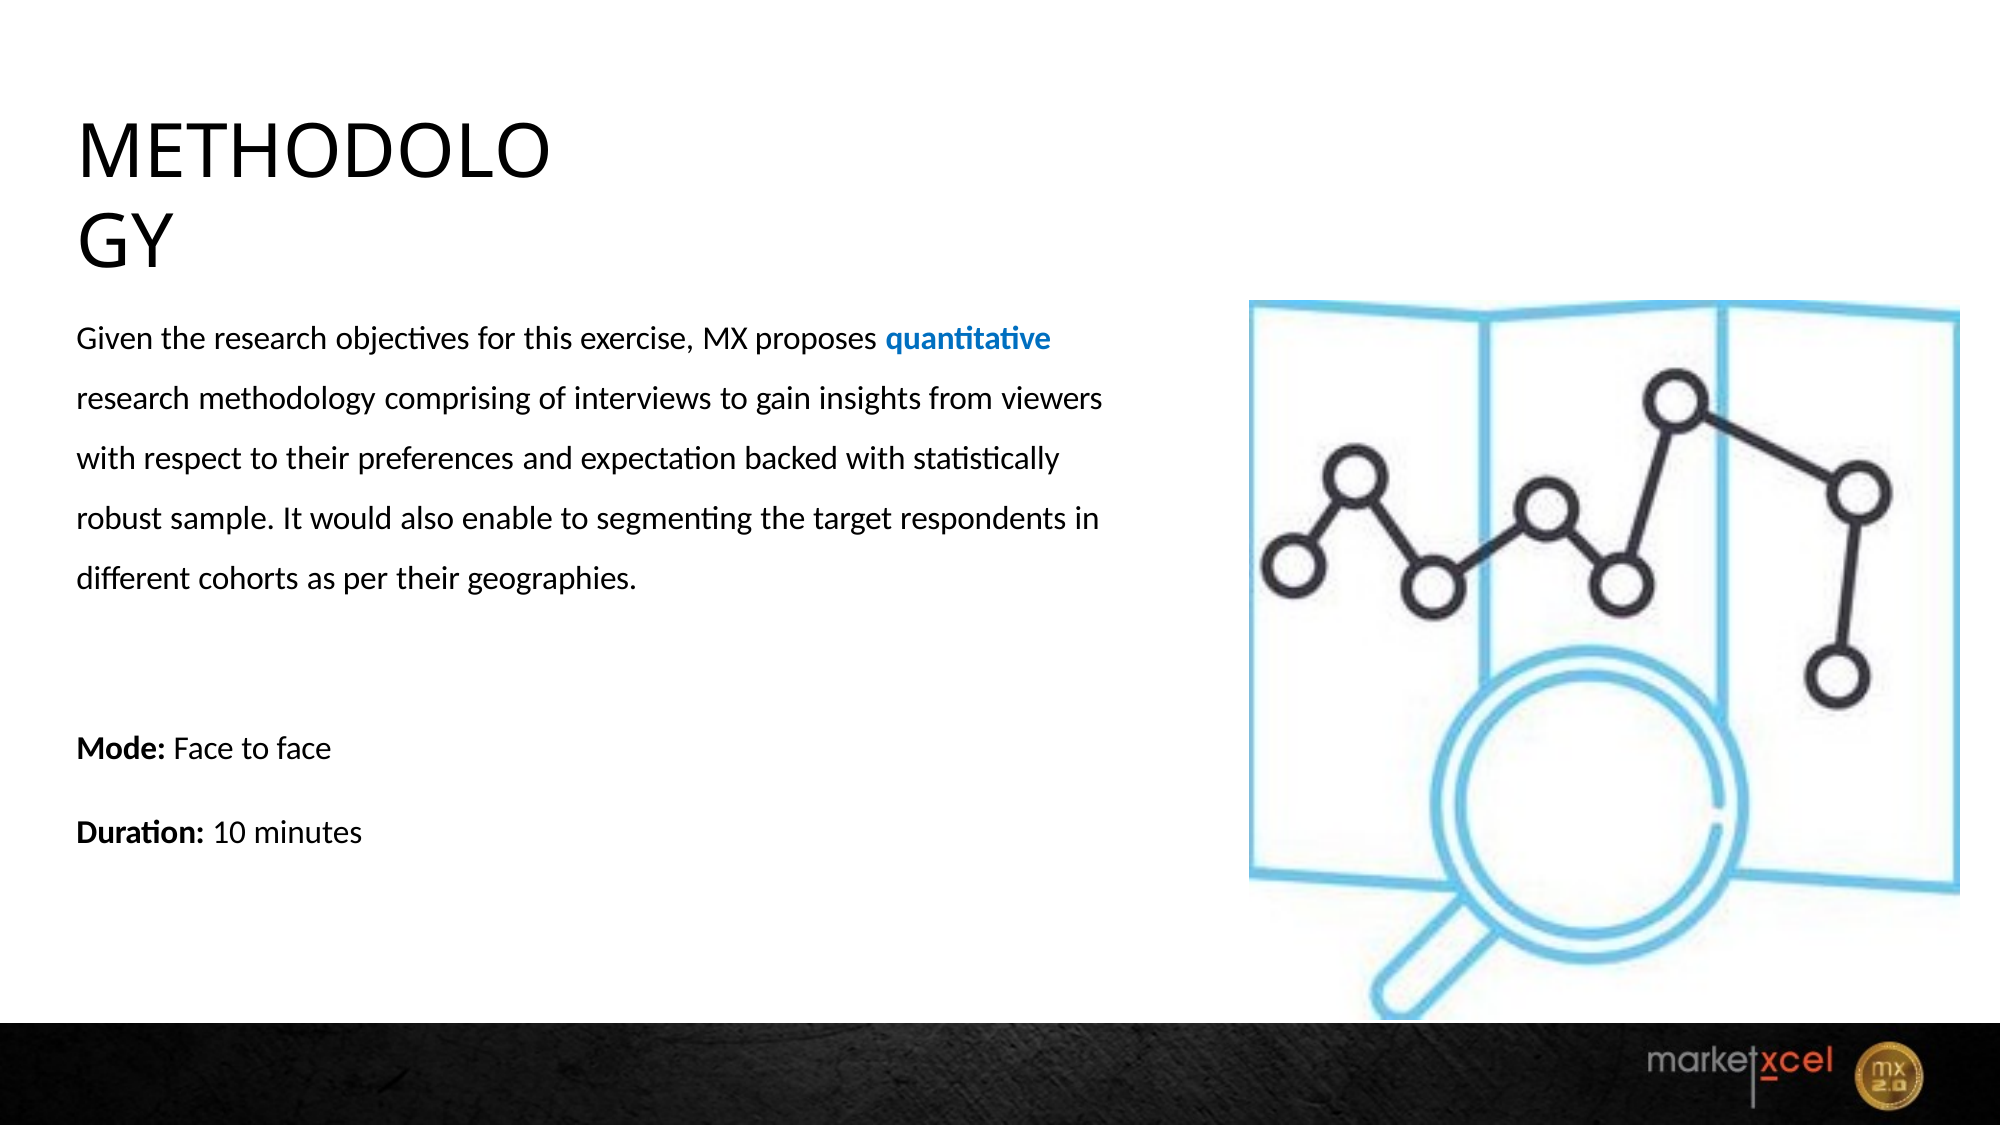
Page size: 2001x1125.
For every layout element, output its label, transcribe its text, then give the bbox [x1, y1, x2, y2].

picture [1248, 299, 1961, 1020]
picture [0, 1023, 2000, 1125]
text_box Given the research objectives for this exercise, MX proposes quantitative research methodology comprising of interviews to gain insights from viewers with respect to their preferences and expectation backed with statistically robust sample. It would also enable to segmenting the target respondents in different cohorts as per their geographies. [74, 294, 1115, 596]
title METHODOLOGY [74, 100, 565, 291]
text_box Mode: Face to face Duration: 10 minutes [74, 724, 369, 851]
